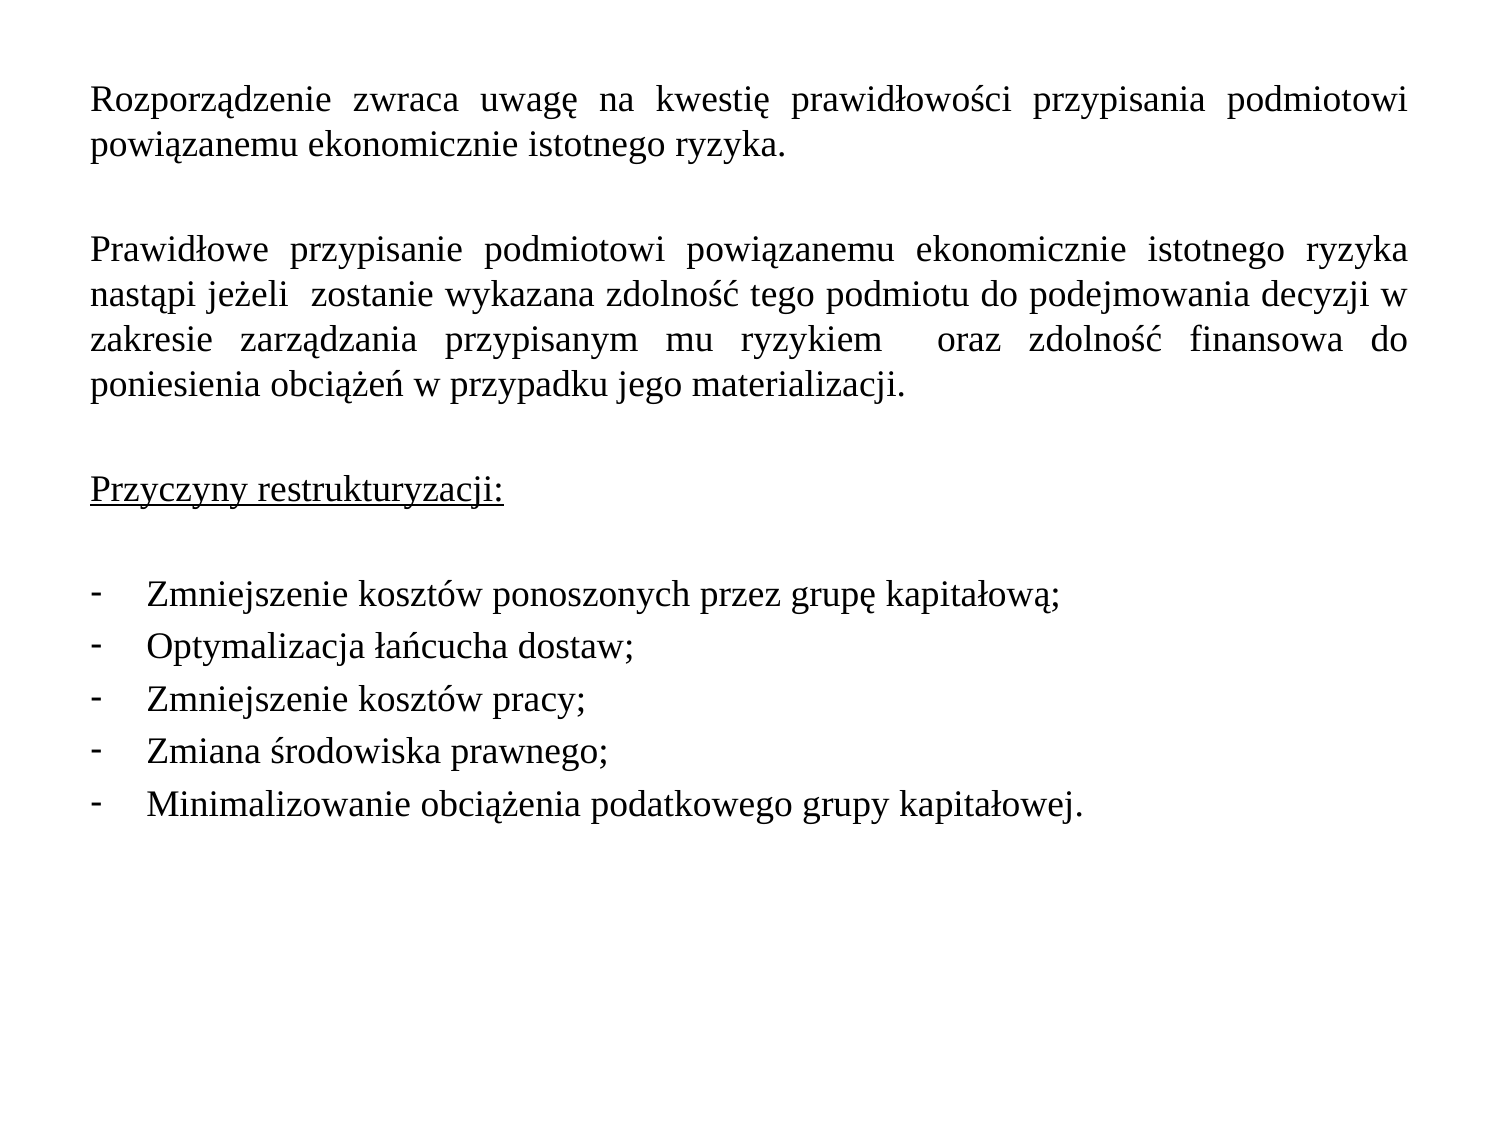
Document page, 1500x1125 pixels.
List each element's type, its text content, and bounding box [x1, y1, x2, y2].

list Rozporządzenie zwraca uwagę na kwestię prawidłowości przypisania podmiotowi powiązanemu ekonomicznie istotnego ryzyka. Prawidłowe przypisanie podmiotowi powiązanemu ekonomicznie istotnego ryzyka nastąpi jeżeli zostanie wykazana zdolność tego podmiotu do podejmowania decyzji w zakresie zarządzania przypisanym mu ryzykiem oraz zdolność finansowa do poniesienia obciążeń w przypadku jego materializacji. Przyczyny restrukturyzacji: Zmniejszenie kosztów ponoszonych przez grupę kapitałową; Optymalizacja łańcucha dostaw; Zmniejszenie kosztów pracy; Zmiana środowiska prawnego; Minimalizowanie obciążenia podatkowego grupy kapitałowej. [75, 66, 1425, 1005]
